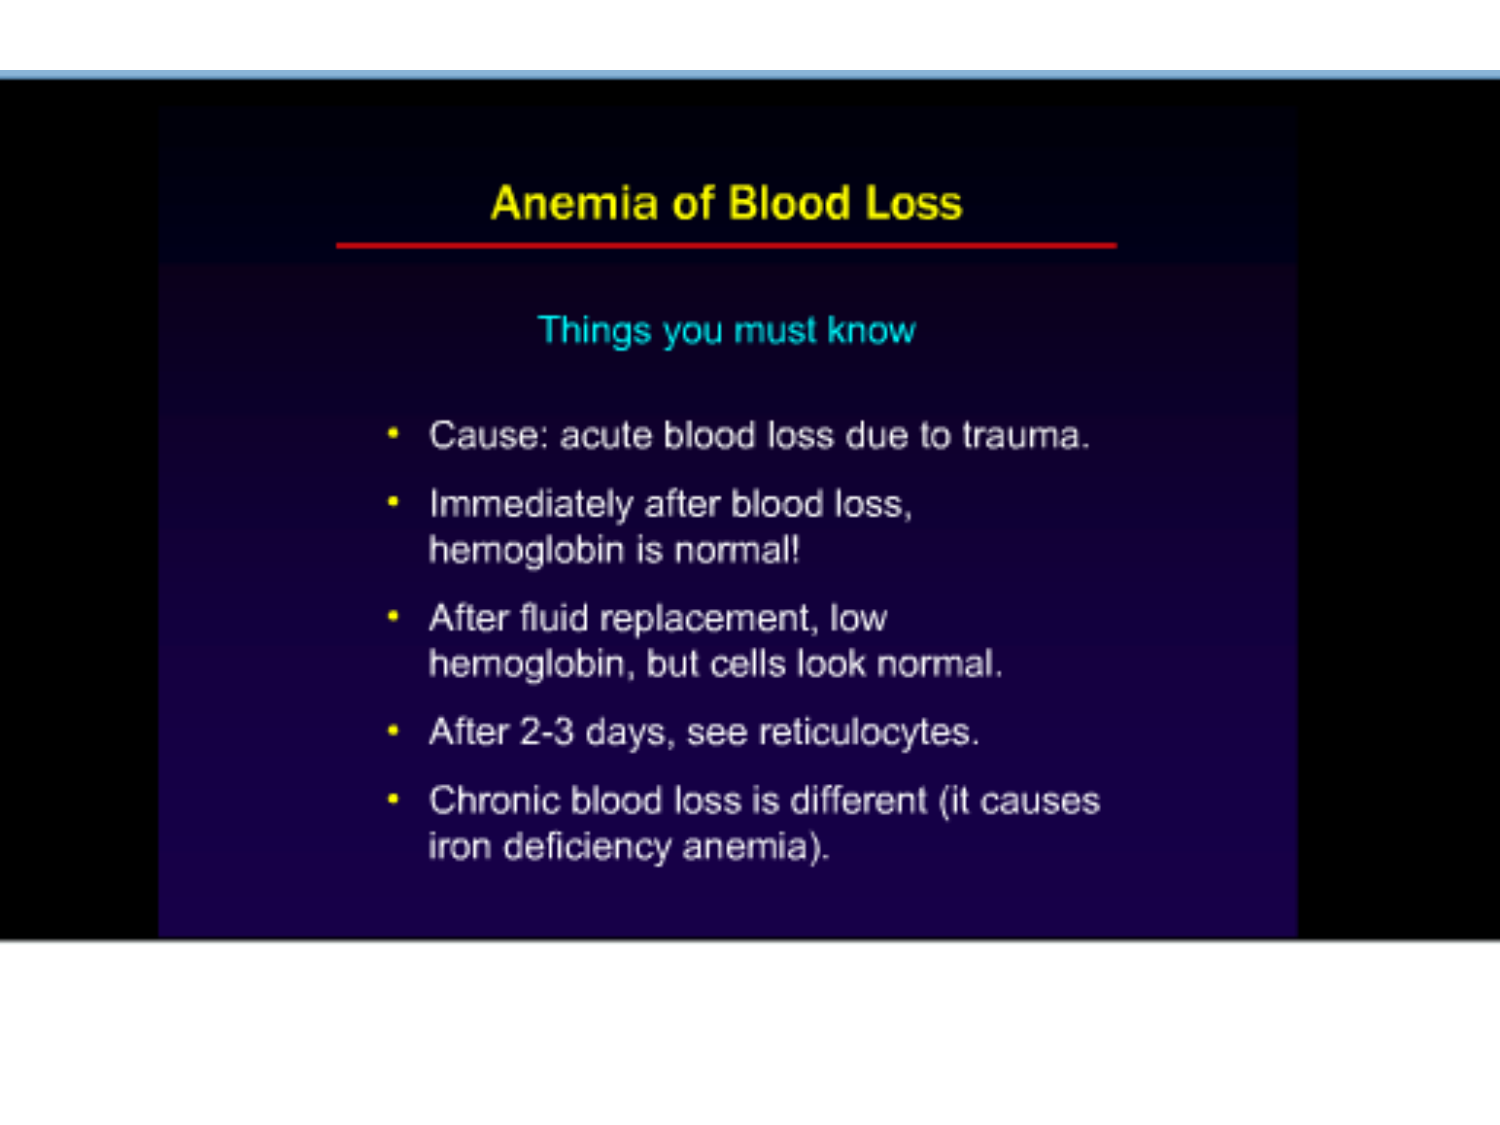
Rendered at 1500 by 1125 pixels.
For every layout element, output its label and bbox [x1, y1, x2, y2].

picture [0, 70, 1500, 945]
